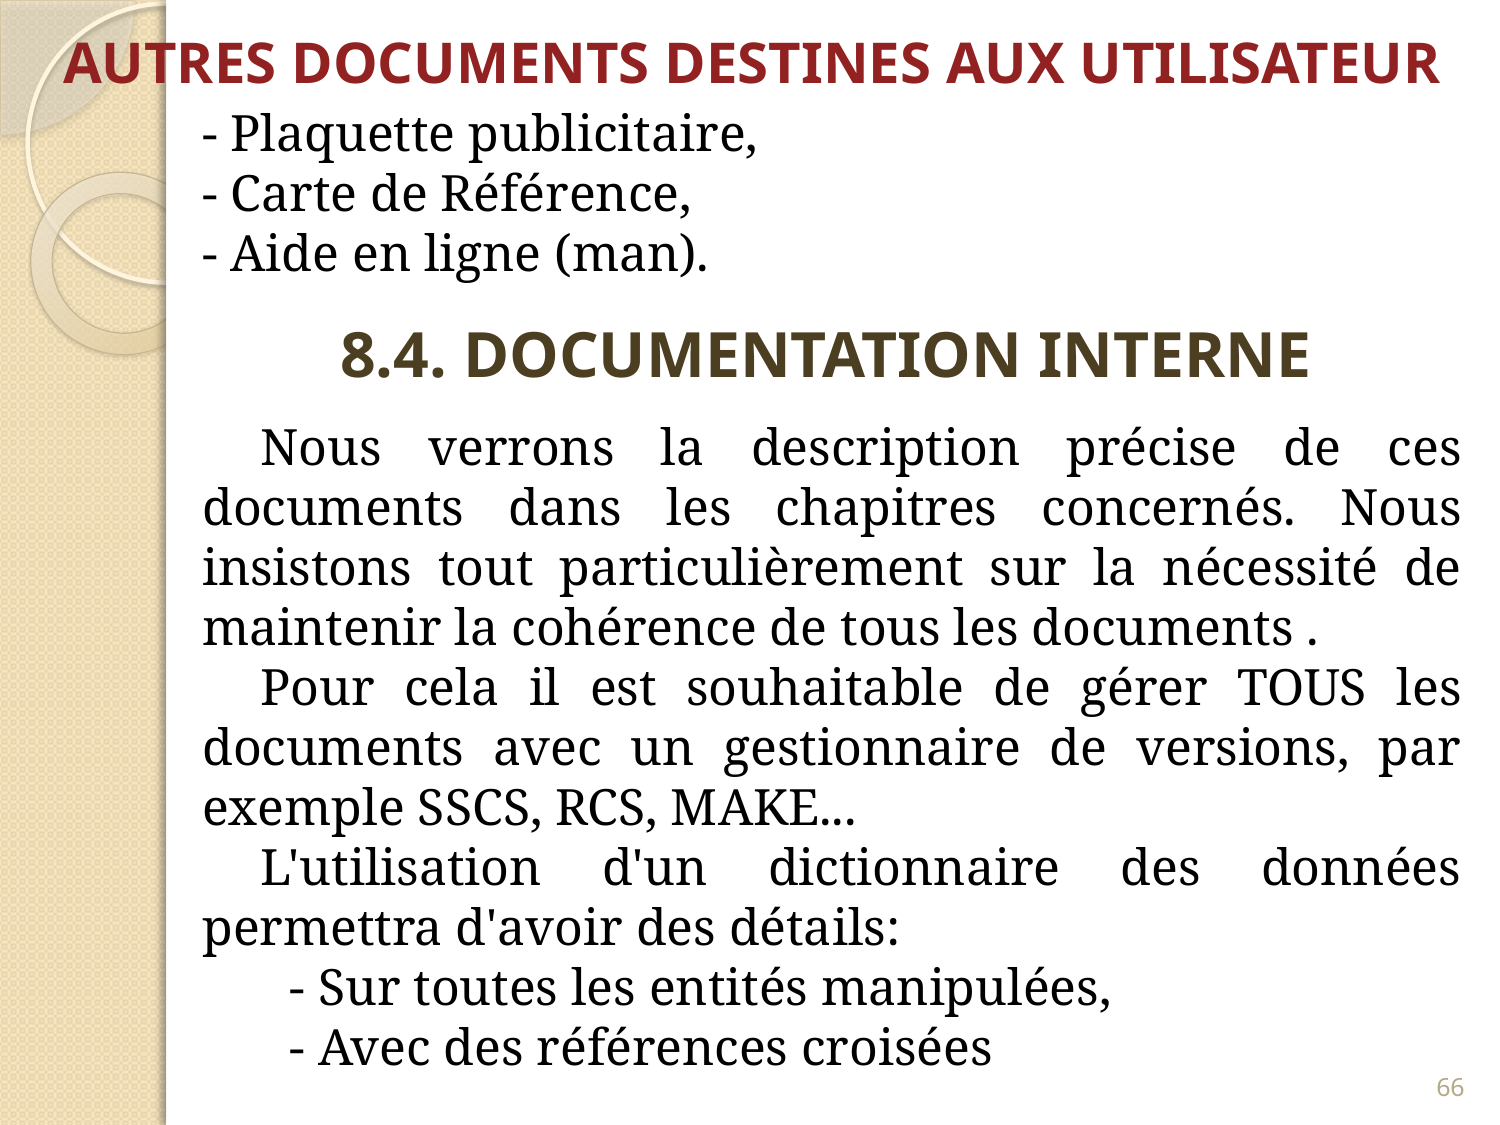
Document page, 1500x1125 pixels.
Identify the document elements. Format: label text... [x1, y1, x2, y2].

text_box AUTRES DOCUMENTS DESTINES AUX UTILISATEUR [19, 19, 1485, 102]
slide_number 66 [1413, 1034, 1488, 1113]
text_box 8.4. DOCUMENTATION INTERNE [222, 307, 1430, 398]
text_box - Plaquette publicitaire, - Carte de Référence, - Aide en ligne (man). [187, 93, 1371, 289]
text_box Nous verrons la description précise de ces documents dans les chapitres concernés. Nous insistons tout particulièrement sur la nécessité de maintenir la cohérence de tous les documents . Pour cela il est souhaitable de gérer TOUS les documents avec un gestionnaire de versions, par exemple SSCS, RCS, MAKE... L'utilisation d'un dictionnaire des données permettra d'avoir des détails: - Sur toutes les entités manipulées, - Avec des références croisées [187, 408, 1477, 1083]
